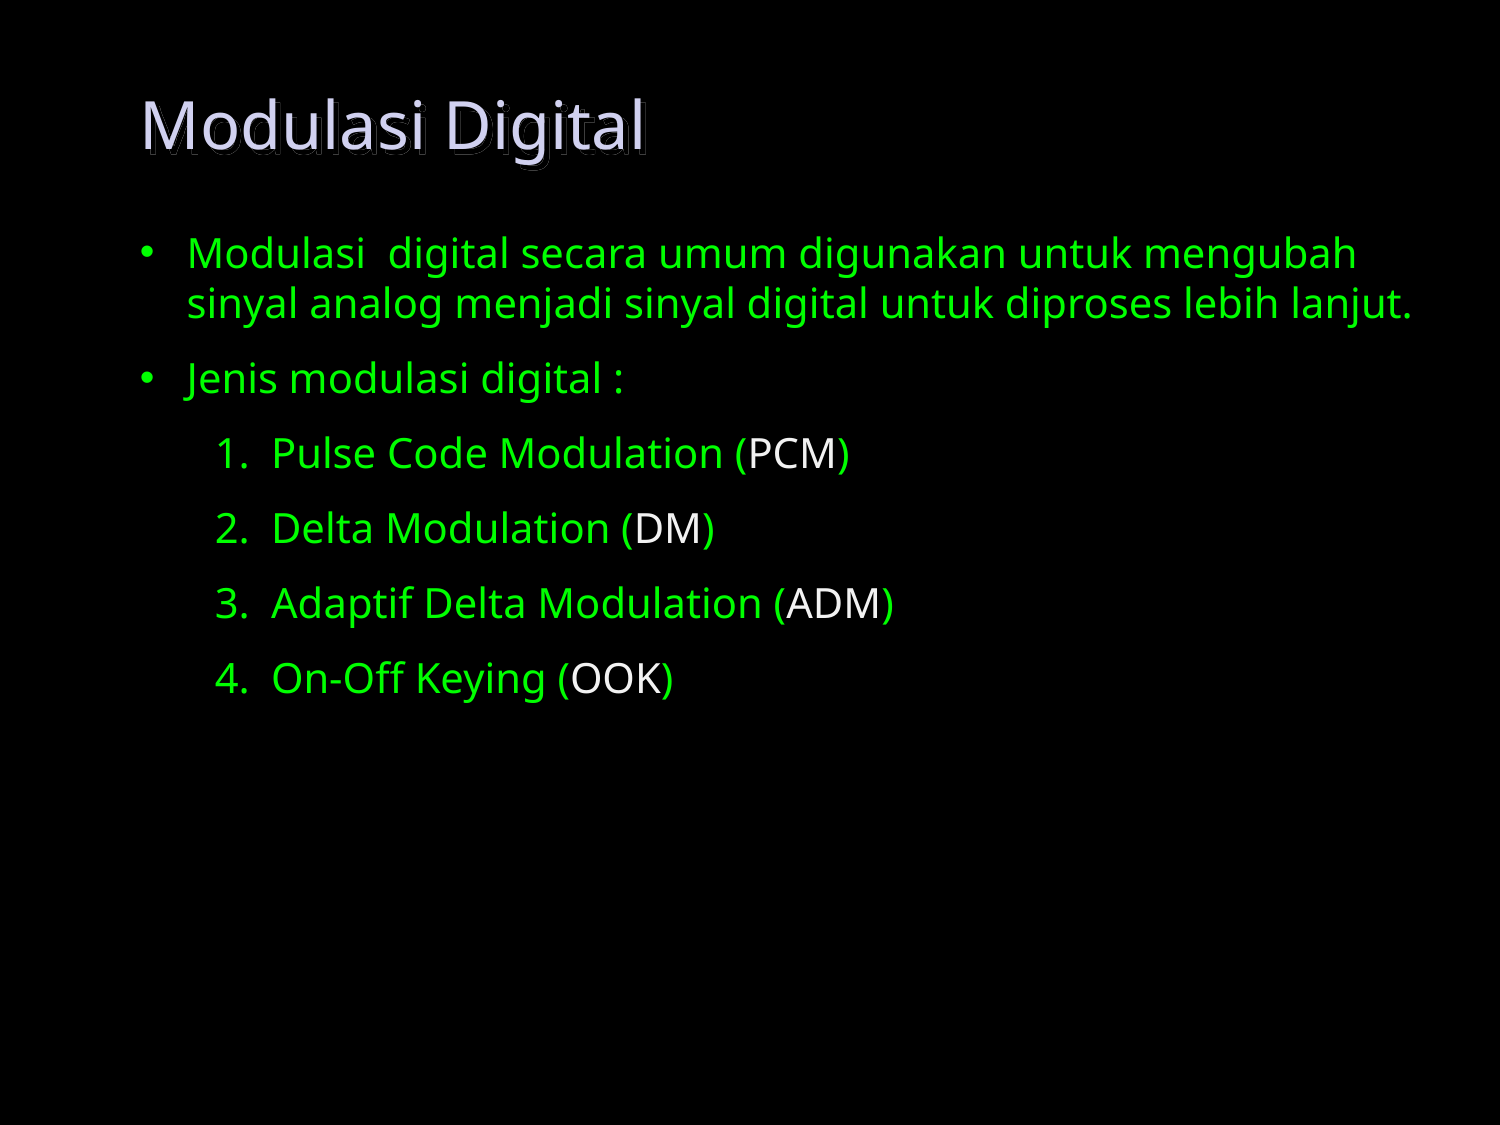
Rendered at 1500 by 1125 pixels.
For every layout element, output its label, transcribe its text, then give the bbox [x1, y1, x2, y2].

text_box Modulasi digital secara umum digunakan untuk mengubah sinyal analog menjadi sinyal digital untuk diproses lebih lanjut. Jenis modulasi digital : Pulse Code Modulation (PCM) Delta Modulation (DM) Adaptif Delta Modulation (ADM) On-Off Keying (OOK) [125, 219, 1451, 710]
text_box Modulasi Digital [125, 75, 1288, 170]
